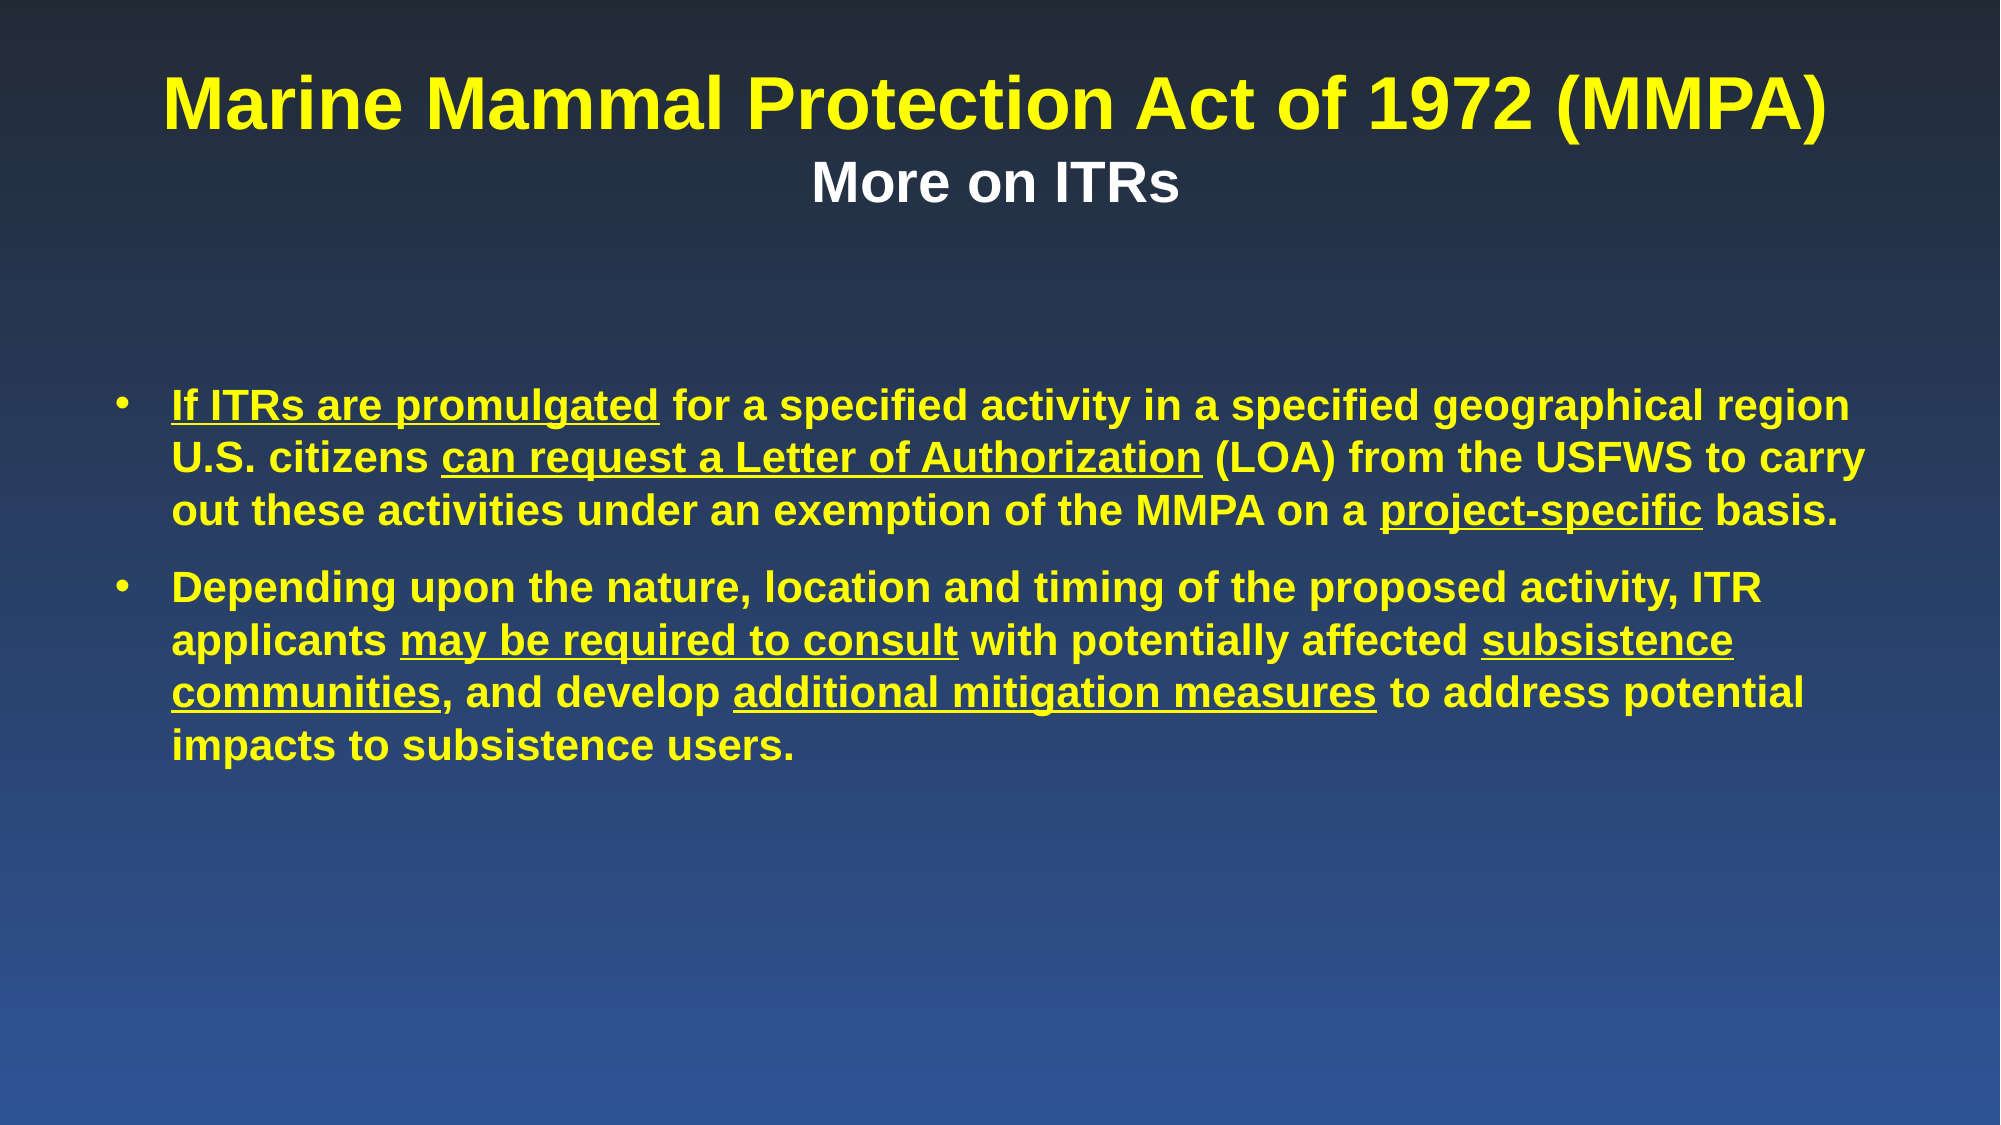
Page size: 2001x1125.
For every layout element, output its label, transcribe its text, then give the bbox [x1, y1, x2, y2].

text_box Marine Mammal Protection Act of 1972 (MMPA) More on ITRs [40, 46, 1953, 228]
text_box If ITRs are promulgated for a specified activity in a specified geographical region U.S. citizens can request a Letter of Authorization (LOA) from the USFWS to carry out these activities under an exemption of the MMPA on a project-specific basis. Depending upon the nature, location and timing of the proposed activity, ITR applicants may be required to consult with potentially affected subsistence communities, and develop additional mitigation measures to address potential impacts to subsistence users. [99, 368, 1900, 859]
